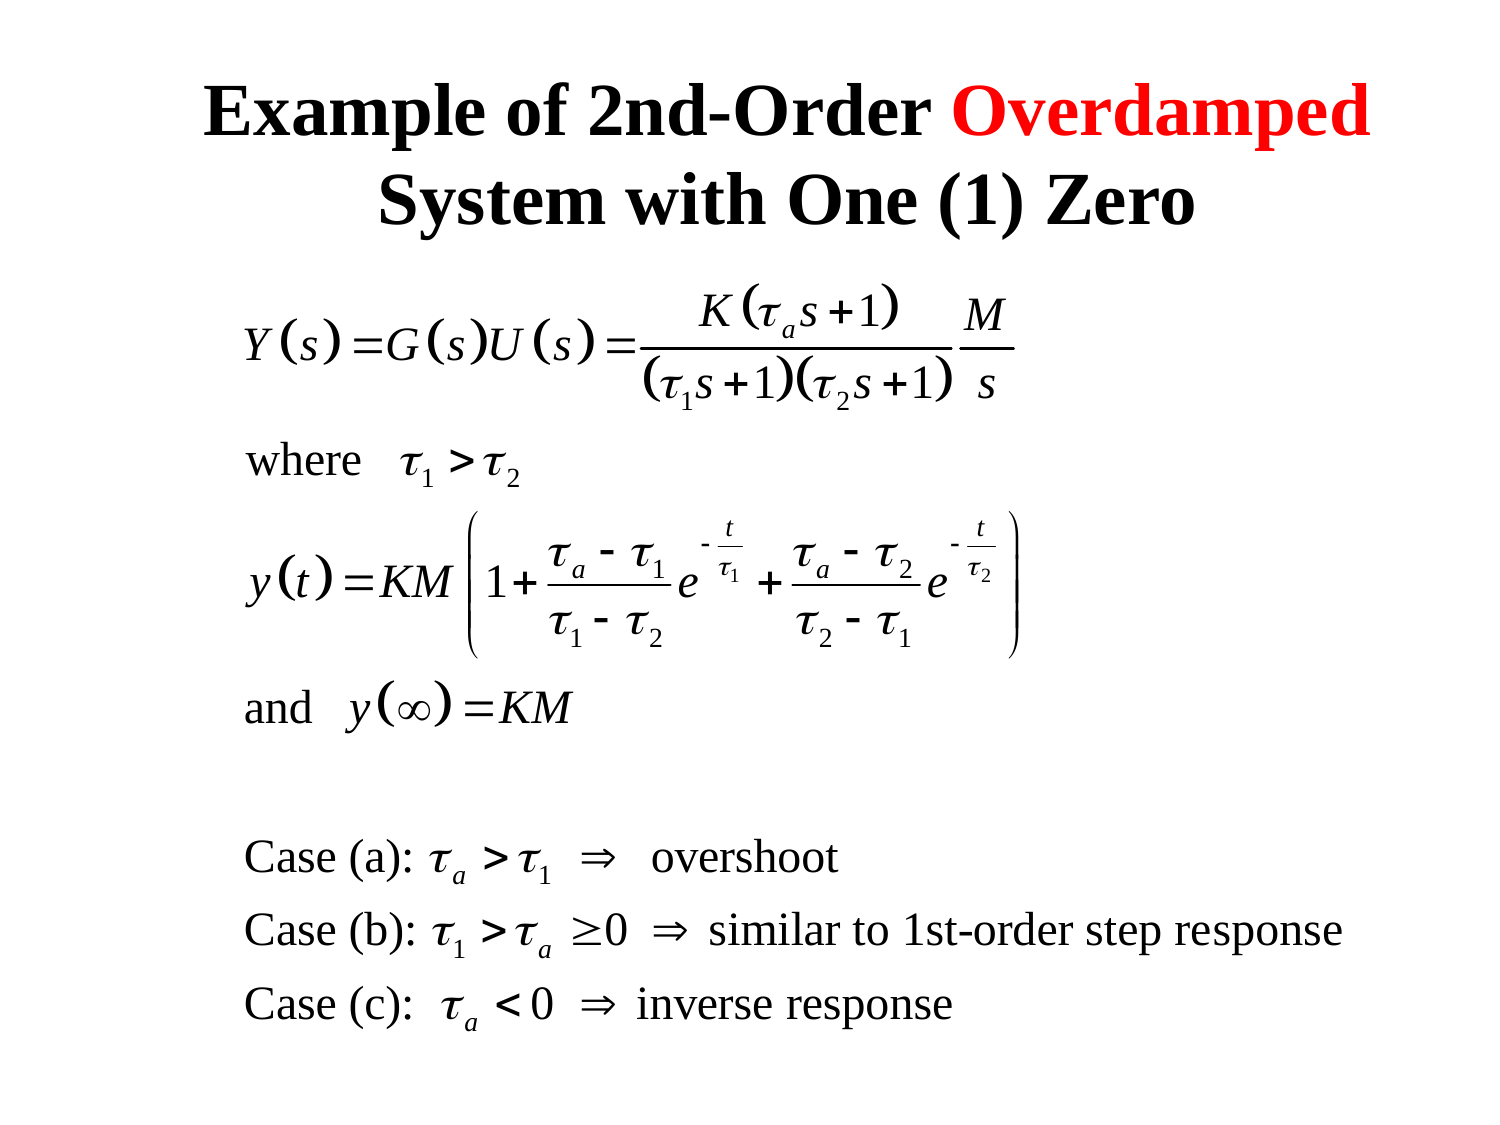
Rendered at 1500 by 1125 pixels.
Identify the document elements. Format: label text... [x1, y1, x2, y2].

title Example of 2nd-Order Overdamped System with One (1) Zero [149, 24, 1426, 276]
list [237, 274, 1351, 1044]
